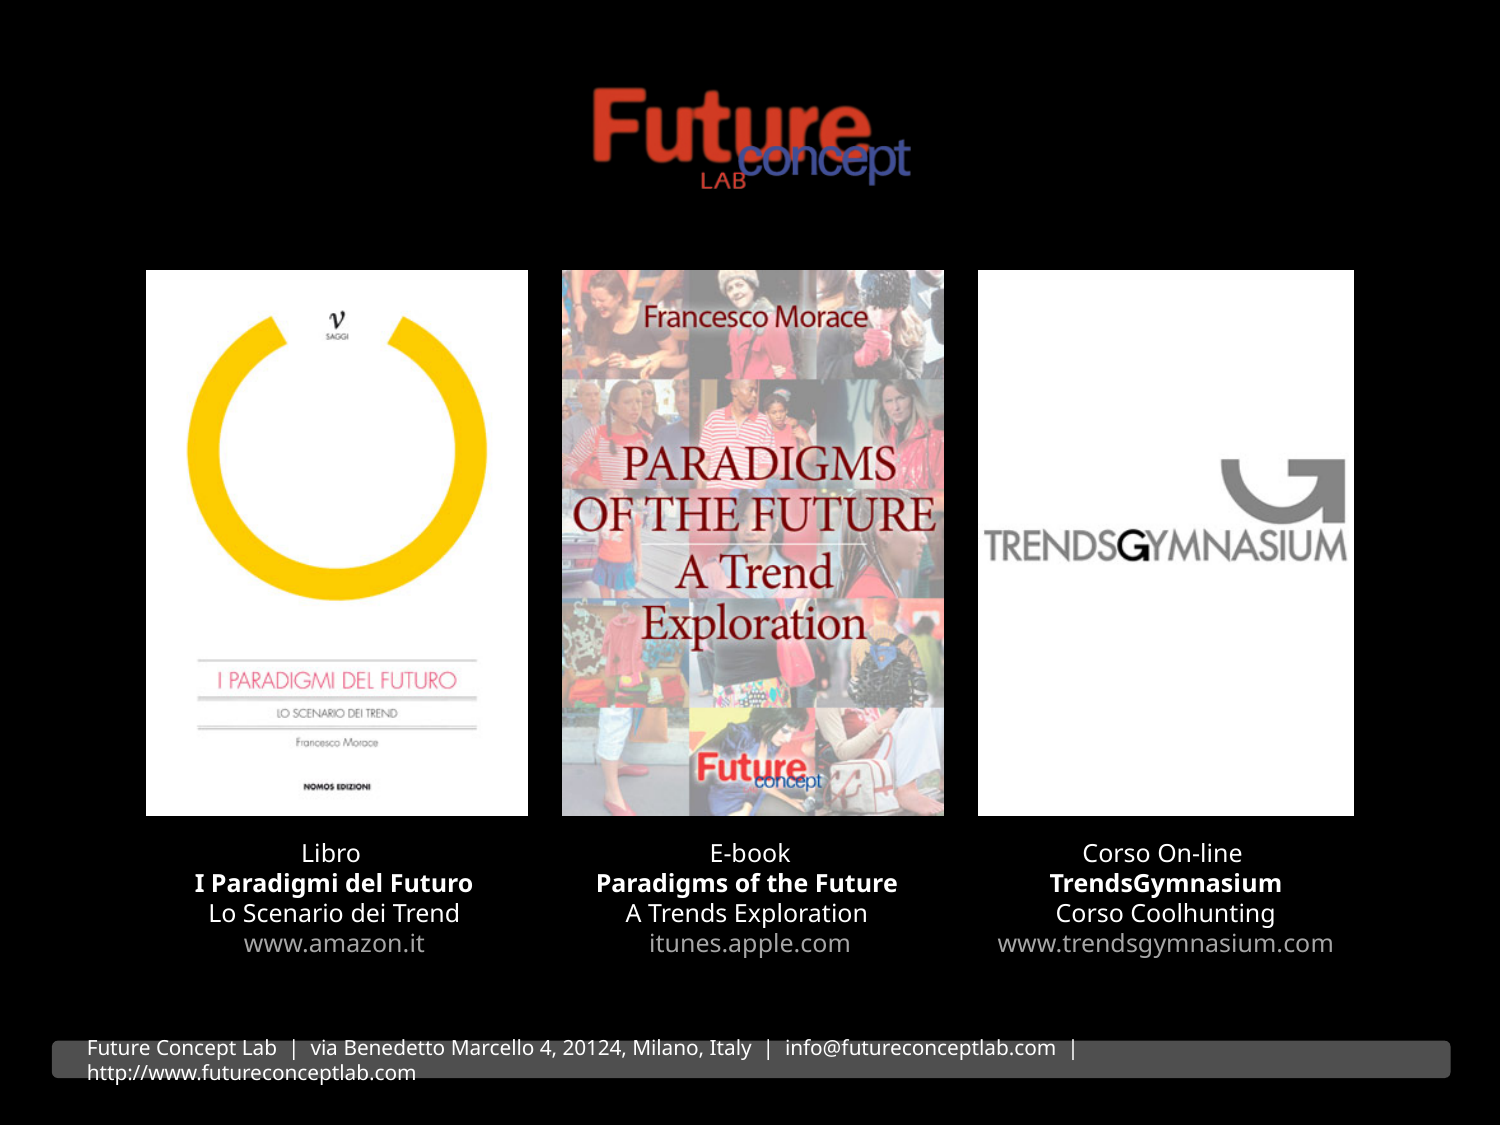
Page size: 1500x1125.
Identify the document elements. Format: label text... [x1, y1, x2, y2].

picture [589, 84, 911, 190]
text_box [146, 269, 1354, 816]
text_box Libro I Paradigmi del Futuro Lo Scenario dei Trend www.amazon.it [180, 829, 489, 965]
text_box Future Concept Lab | via Benedetto Marcello 4, 20124, Milano, Italy | info@futureconceptlab.com | http://www.futureconceptlab.com [51, 1039, 1452, 1079]
text_box E-book Paradigms of the Future A Trends Exploration itunes.apple.com [581, 829, 920, 965]
text_box Corso On-line TrendsGymnasium Corso Coolhunting www.trendsgymnasium.com [982, 829, 1350, 965]
